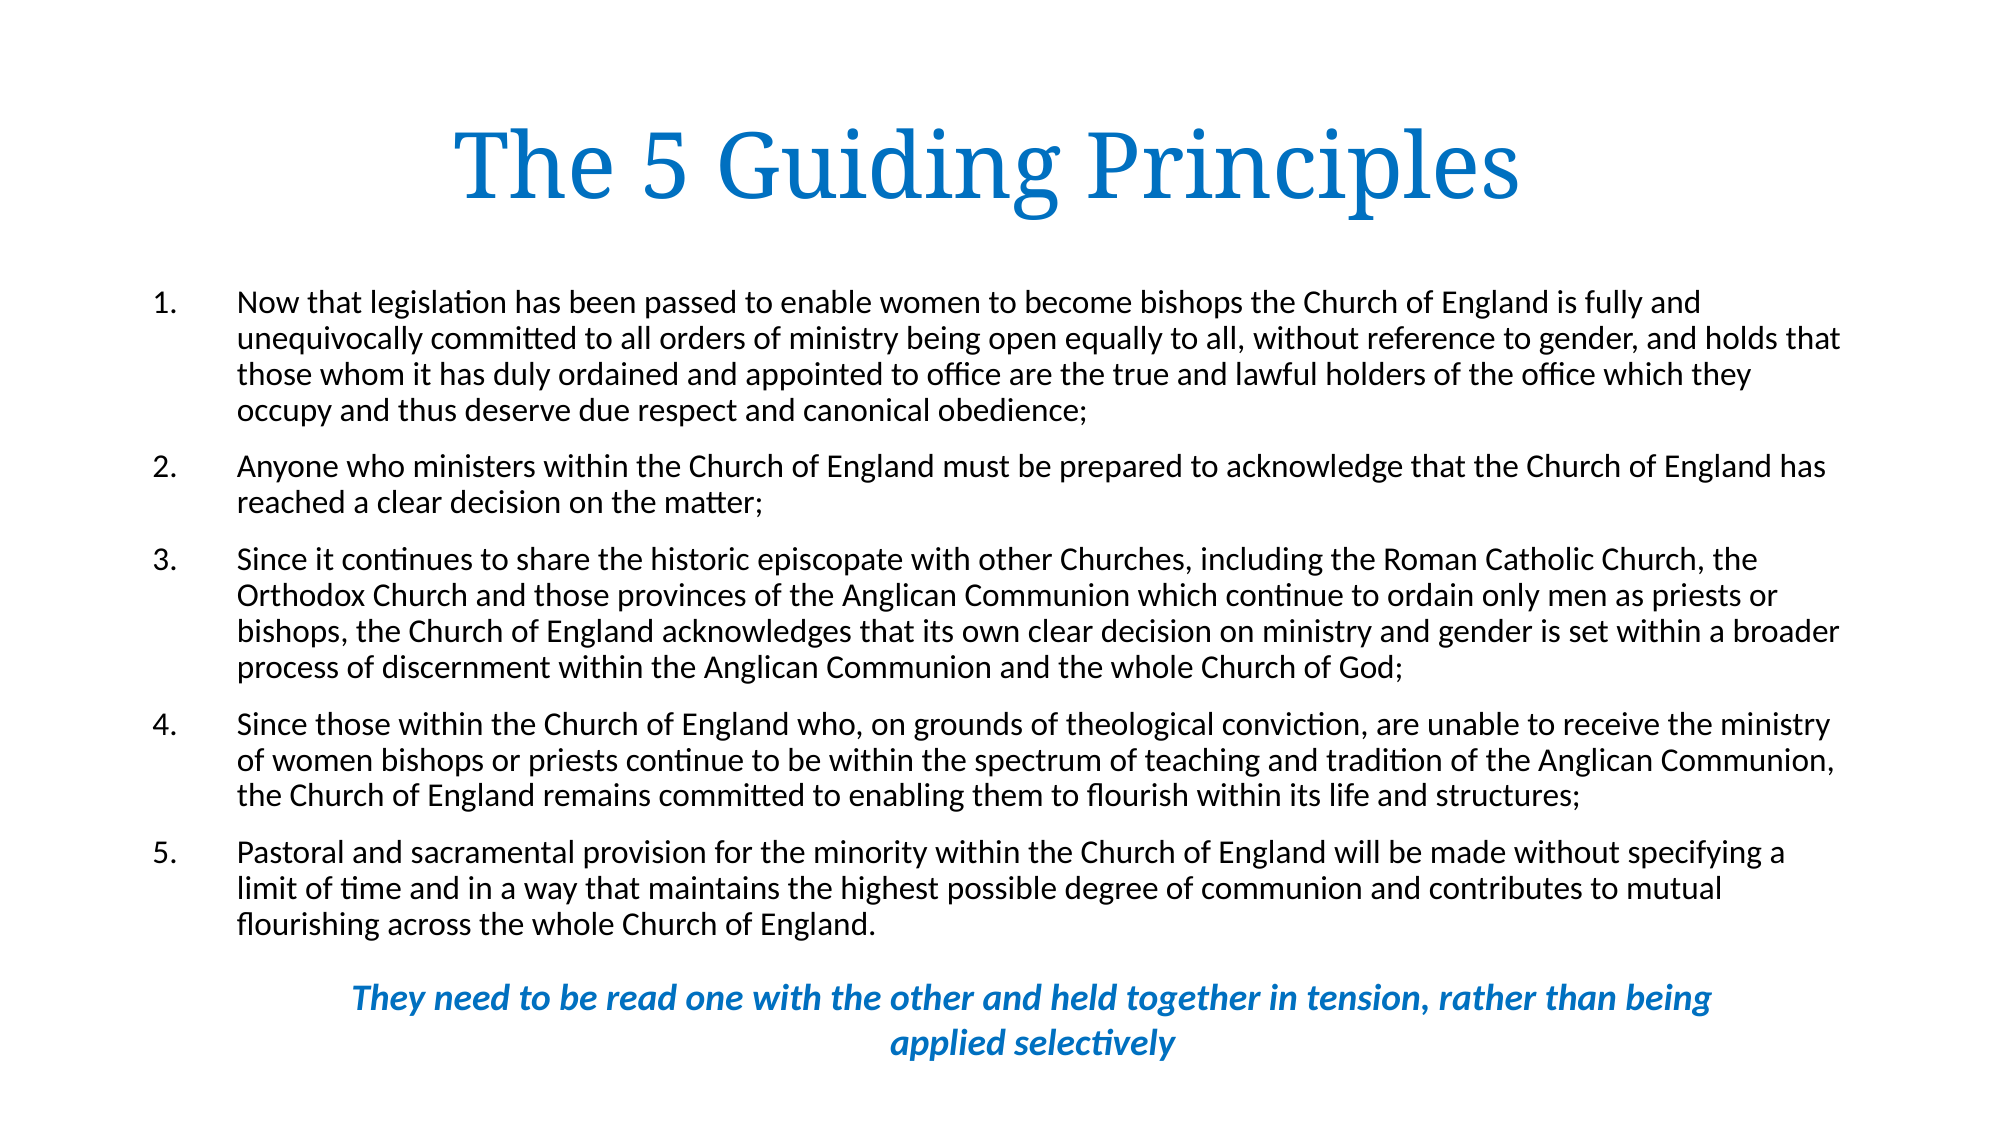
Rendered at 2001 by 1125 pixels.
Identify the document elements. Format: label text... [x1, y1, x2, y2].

text_box They need to be read one with the other and held together in tension, rather than being applied selectively [302, 965, 1764, 1071]
title The 5 Guiding Principles [137, 59, 1863, 277]
list Now that legislation has been passed to enable women to become bishops the Church of England is fully and unequivocally committed to all orders of ministry being open equally to all, without reference to gender, and holds that those whom it has duly ordained and appointed to office are the true and lawful holders of the office which they occupy and thus deserve due respect and canonical obedience; Anyone who ministers within the Church of England must be prepared to acknowledge that the Church of England has reached a clear decision on the matter; Since it continues to share the historic episcopate with other Churches, including the Roman Catholic Church, the Orthodox Church and those provinces of the Anglican Communion which continue to ordain only men as priests or bishops, the Church of England acknowledges that its own clear decision on ministry and gender is set within a broader process of discernment within the Anglican Communion and the whole Church of God; Since those within the Church of England who, on grounds of theological conviction, are unable to receive the ministry of women bishops or priests continue to be within the spectrum of teaching and tradition of the Anglican Communion, the Church of England remains committed to enabling them to flourish within its life and structures; Pastoral and sacramental provision for the minority within the Church of England will be made without specifying a limit of time and in a way that maintains the highest possible degree of communion and contributes to mutual flourishing across the whole Church of England. [137, 277, 1863, 950]
